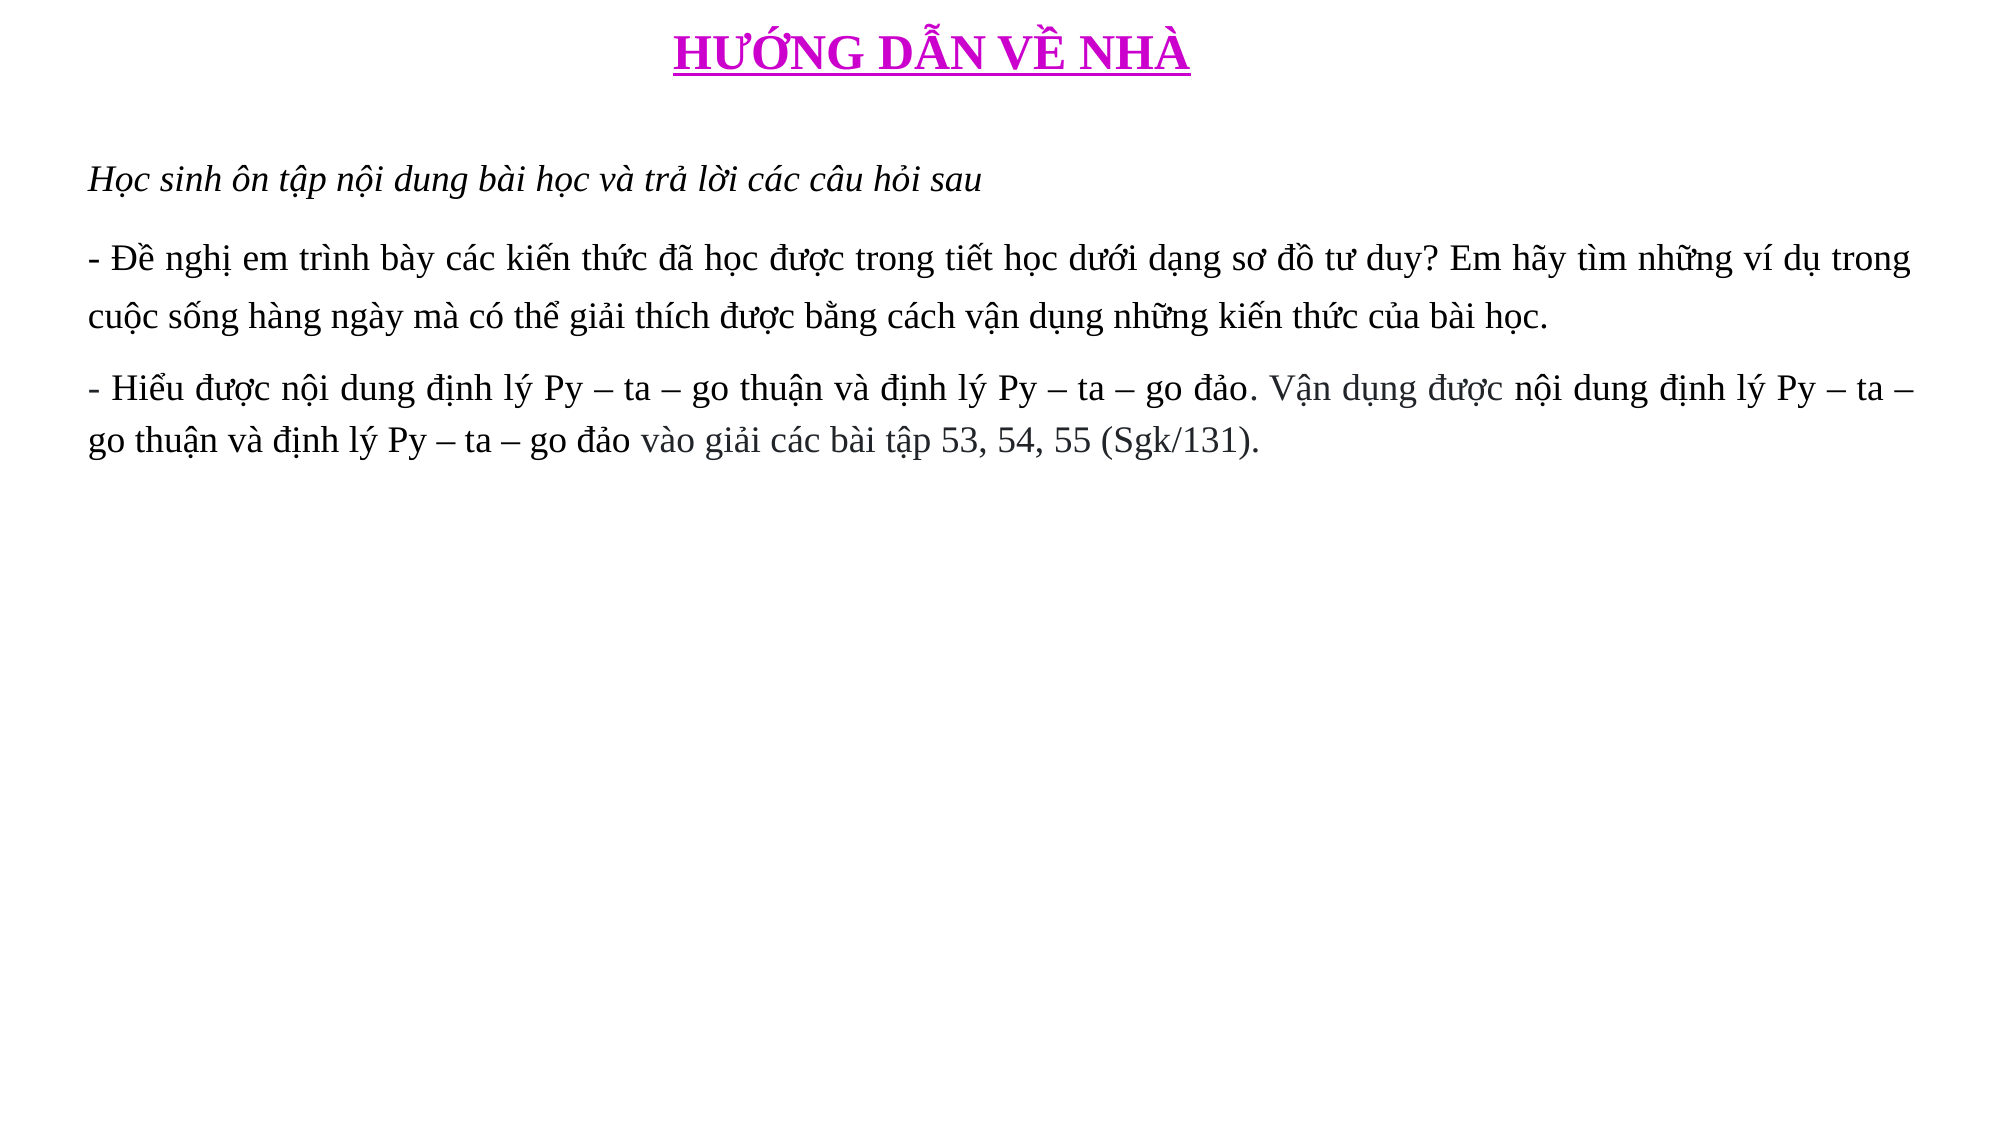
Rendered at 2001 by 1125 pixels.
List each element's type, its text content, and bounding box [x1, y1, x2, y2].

text_box Học sinh ôn tập nội dung bài học và trả lời các câu hỏi sau - Đề nghị em trình bày các kiến thức đã học được trong tiết học dưới dạng sơ đồ tư duy? Em hãy tìm những ví dụ trong cuộc sống hàng ngày mà có thể giải thích được bằng cách vận dụng những kiến thức của bài học. - Hiểu được nội dung định lý Py – ta – go thuận và định lý Py – ta – go đảo. Vận dụng được nội dung định lý Py – ta – go thuận và định lý Py – ta – go đảo vào giải các bài tập 53, 54, 55 (Sgk/131). [73, 133, 1929, 467]
text_box HƯỚNG DẪN VỀ NHÀ [658, 12, 1396, 88]
